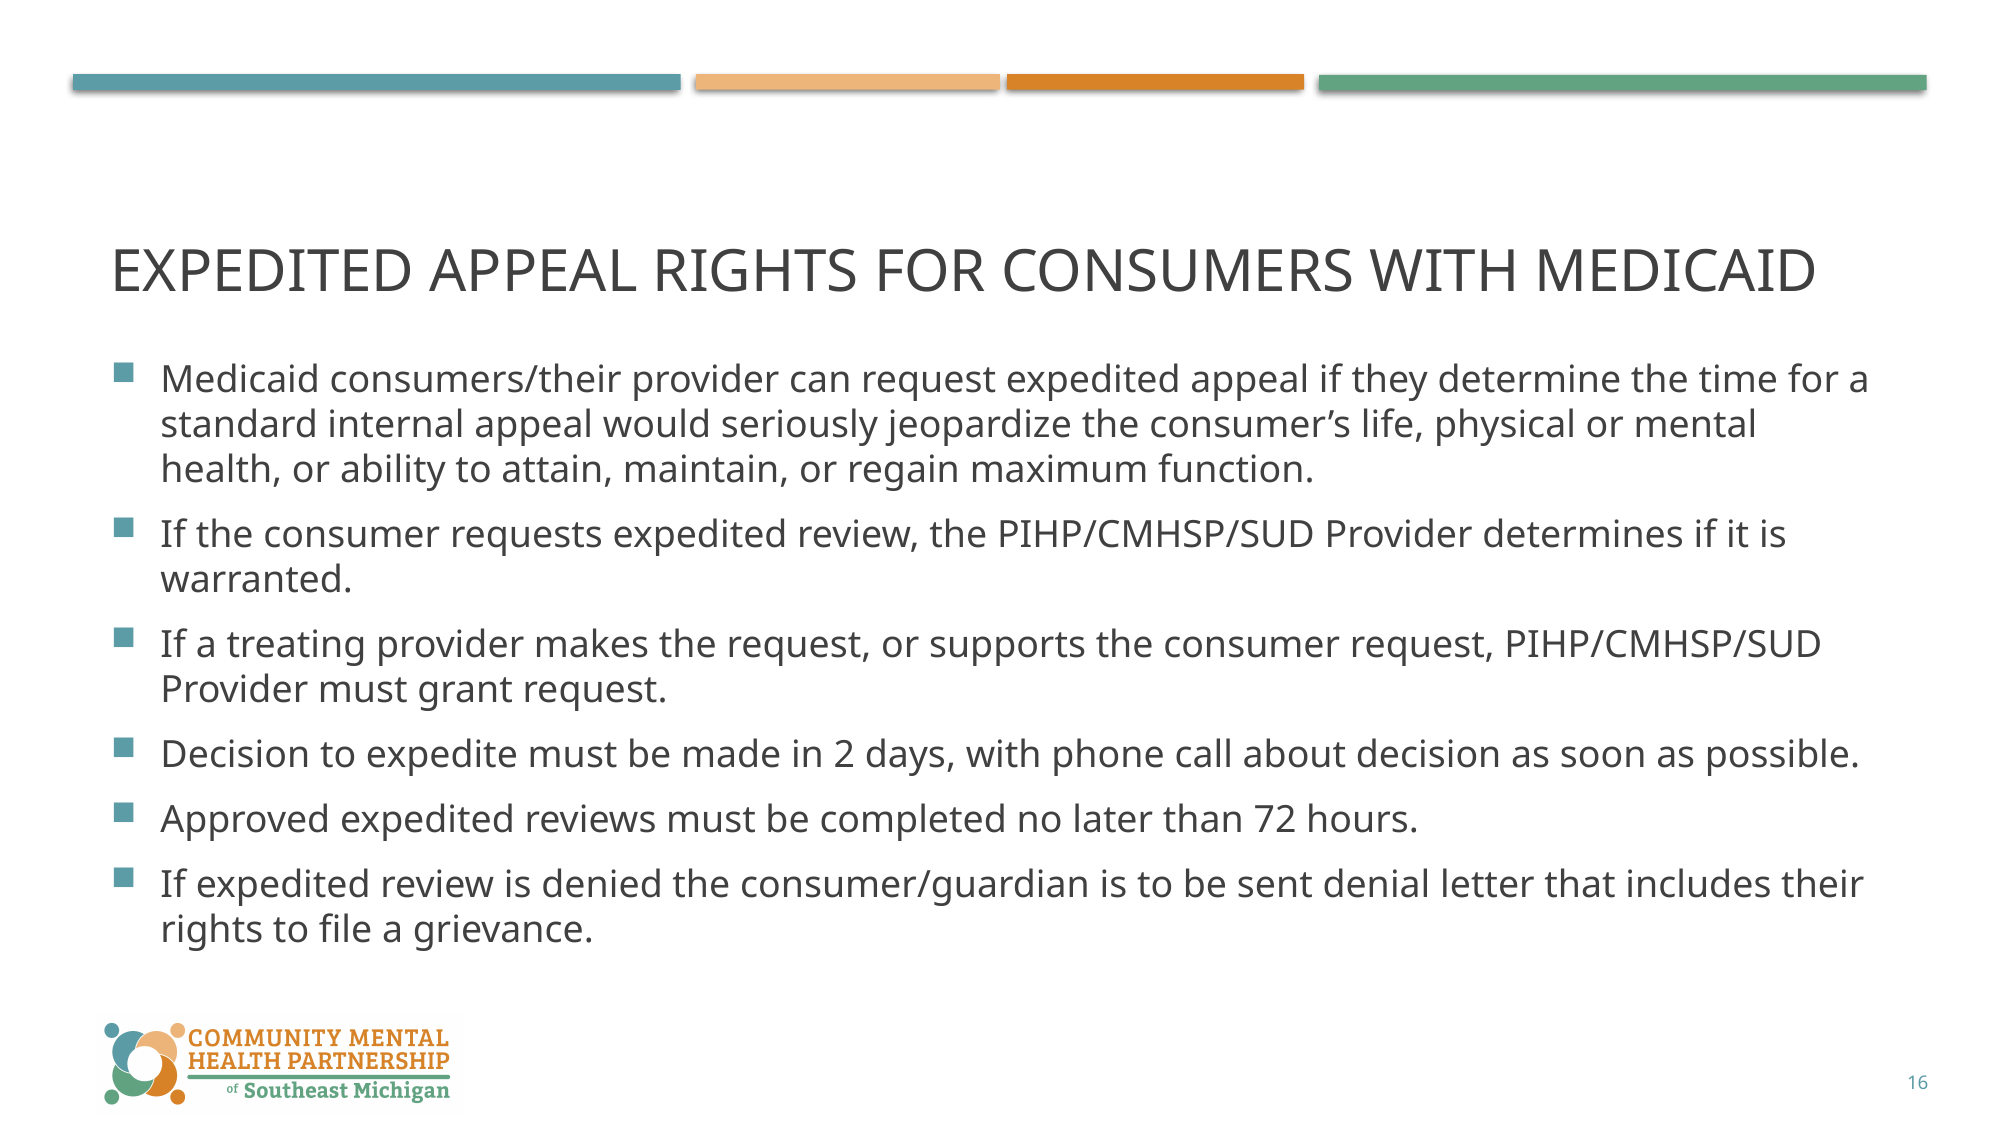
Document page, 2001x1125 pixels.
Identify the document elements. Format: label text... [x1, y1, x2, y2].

slide_number 16 [1770, 1053, 1944, 1114]
picture [95, 1013, 464, 1114]
list Medicaid consumers/their provider can request expedited appeal if they determine the time for a standard internal appeal would seriously jeopardize the consumer’s life, physical or mental health, or ability to attain, maintain, or regain maximum function. If the consumer requests expedited review, the PIHP/CMHSP/SUD Provider determines if it is warranted. If a treating provider makes the request, or supports the consumer request, PIHP/CMHSP/SUD Provider must grant request. Decision to expedite must be made in 2 days, with phone call about decision as soon as possible. Approved expedited reviews must be completed no later than 72 hours. If expedited review is denied the consumer/guardian is to be sent denial letter that includes their rights to file a grievance. [95, 327, 1905, 978]
title Expedited appeal rights for consumers with Medicaid [95, 115, 1905, 311]
